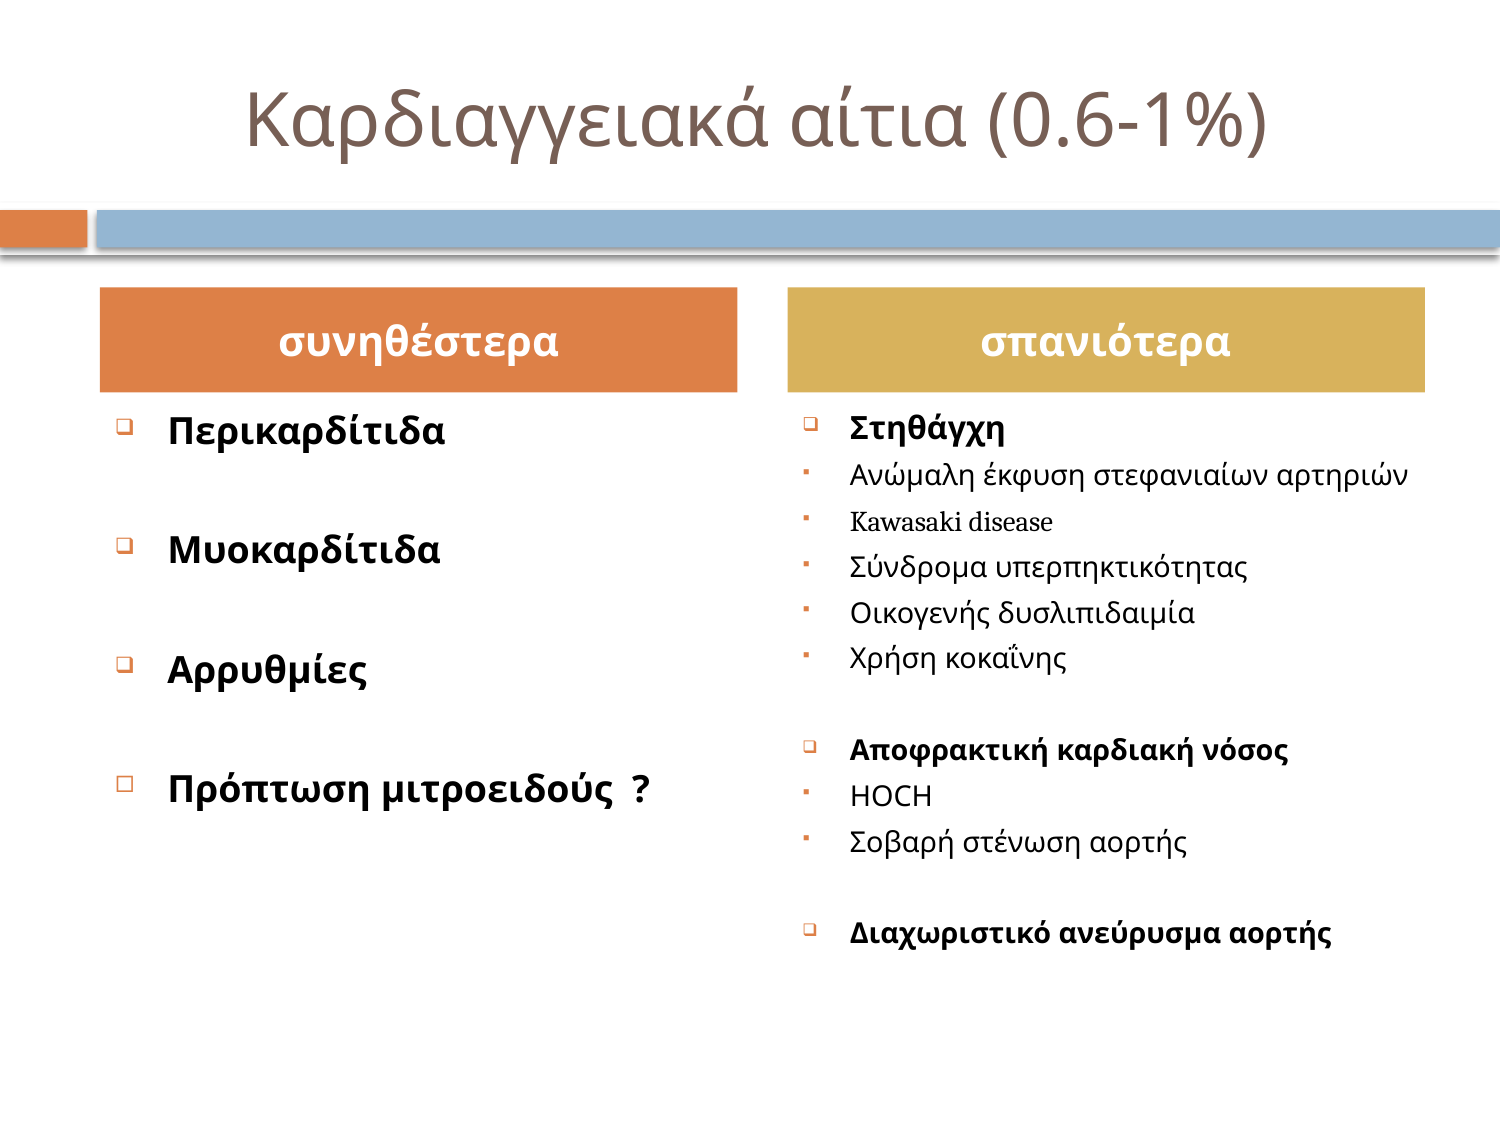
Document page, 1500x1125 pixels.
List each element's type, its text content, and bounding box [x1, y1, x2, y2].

list Περικαρδίτιδα Μυοκαρδίτιδα Αρρυθμίες Πρόπτωση μιτροειδούς ? [99, 399, 738, 988]
list Στηθάγχη Ανώμαλη έκφυση στεφανιαίων αρτηριών Kawasaki disease Σύνδρομα υπερπηκτικότητας Οικογενής δυσλιπιδαιμία Χρήση κοκαΐνης Αποφρακτική καρδιακή νόσος HOCH Σοβαρή στένωση αορτής Διαχωριστικό ανεύρυσμα αορτής [787, 399, 1425, 988]
title Καρδιαγγειακά αίτια (0.6-1%) [87, 44, 1425, 188]
list σπανιότερα [787, 287, 1425, 393]
list συνηθέστερα [99, 287, 738, 393]
